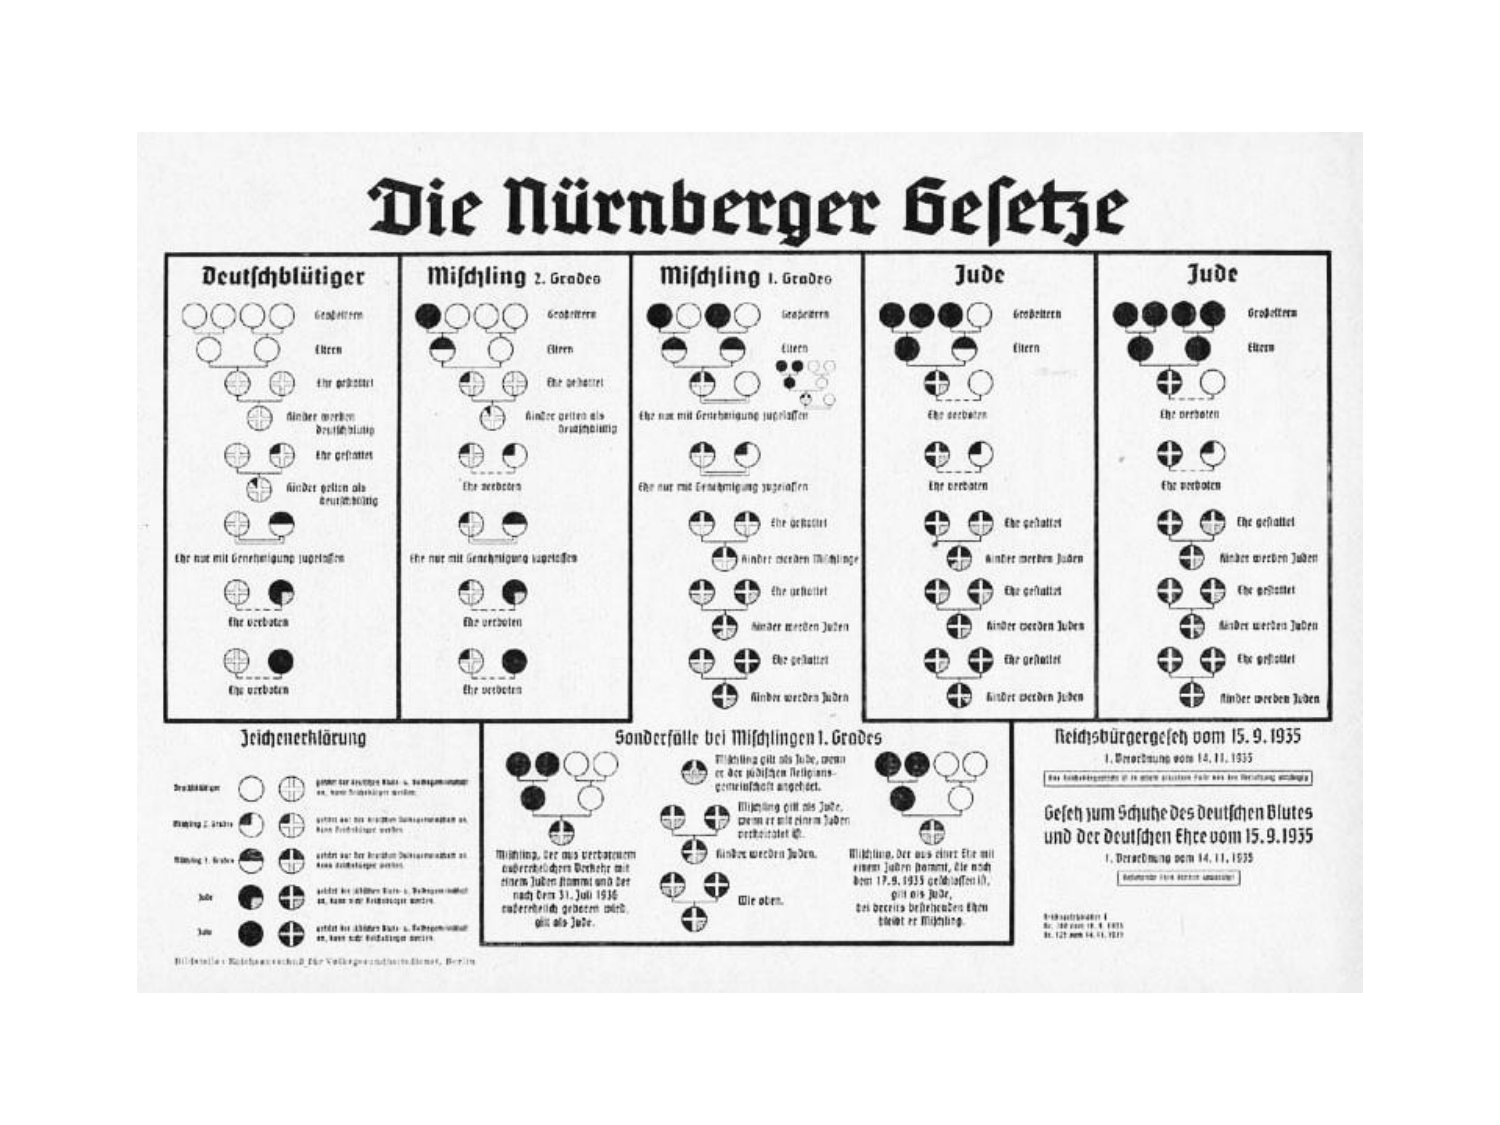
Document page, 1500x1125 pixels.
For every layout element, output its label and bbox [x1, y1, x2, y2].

picture [137, 132, 1363, 993]
